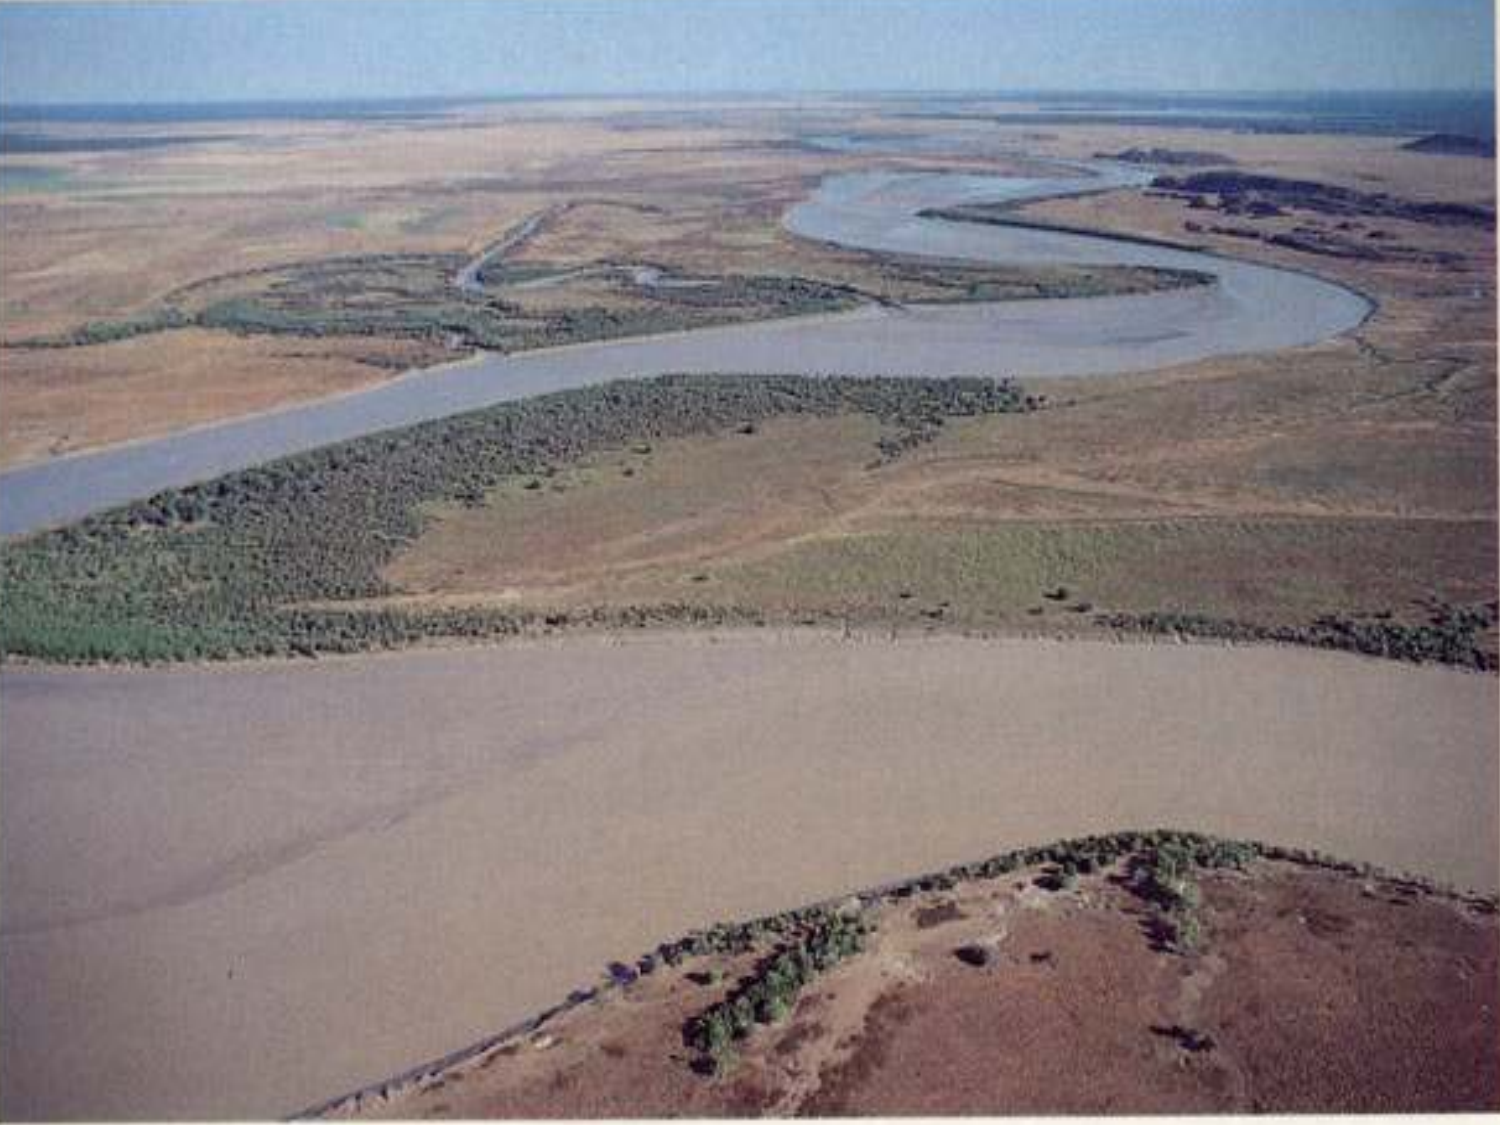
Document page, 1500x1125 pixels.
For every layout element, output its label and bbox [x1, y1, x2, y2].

list [0, 0, 1500, 1125]
